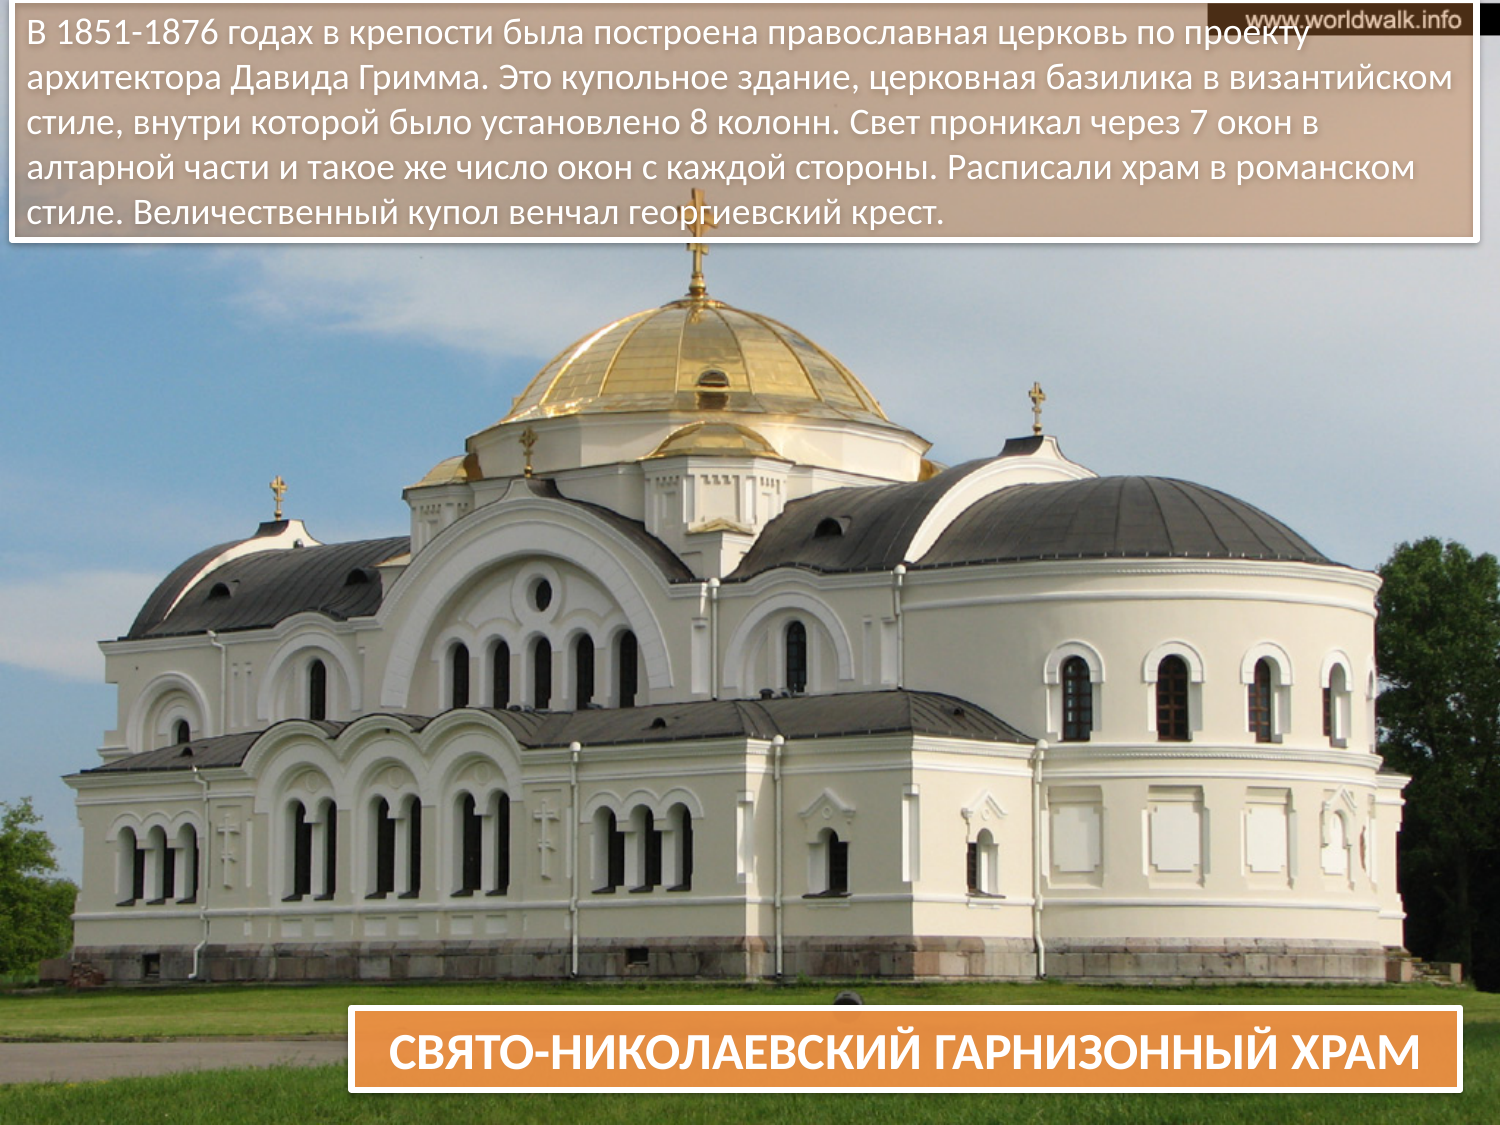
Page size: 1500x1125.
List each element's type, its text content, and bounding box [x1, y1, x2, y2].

title Свято-николаевский гарнизонный храм [348, 1005, 1463, 1093]
text_box В 1851-1876 годах в крепости была построена православная церковь по проекту архитектора Давида Гримма. Это купольное здание, церковная базилика в византийском стиле, внутри которой было установлено 8 колонн. Свет проникал через 7 окон в алтарной части и такое же число окон с каждой стороны. Расписали храм в романском стиле. Величественный купол венчал георгиевский крест. [9, 0, 1480, 243]
picture [0, 0, 1500, 1125]
